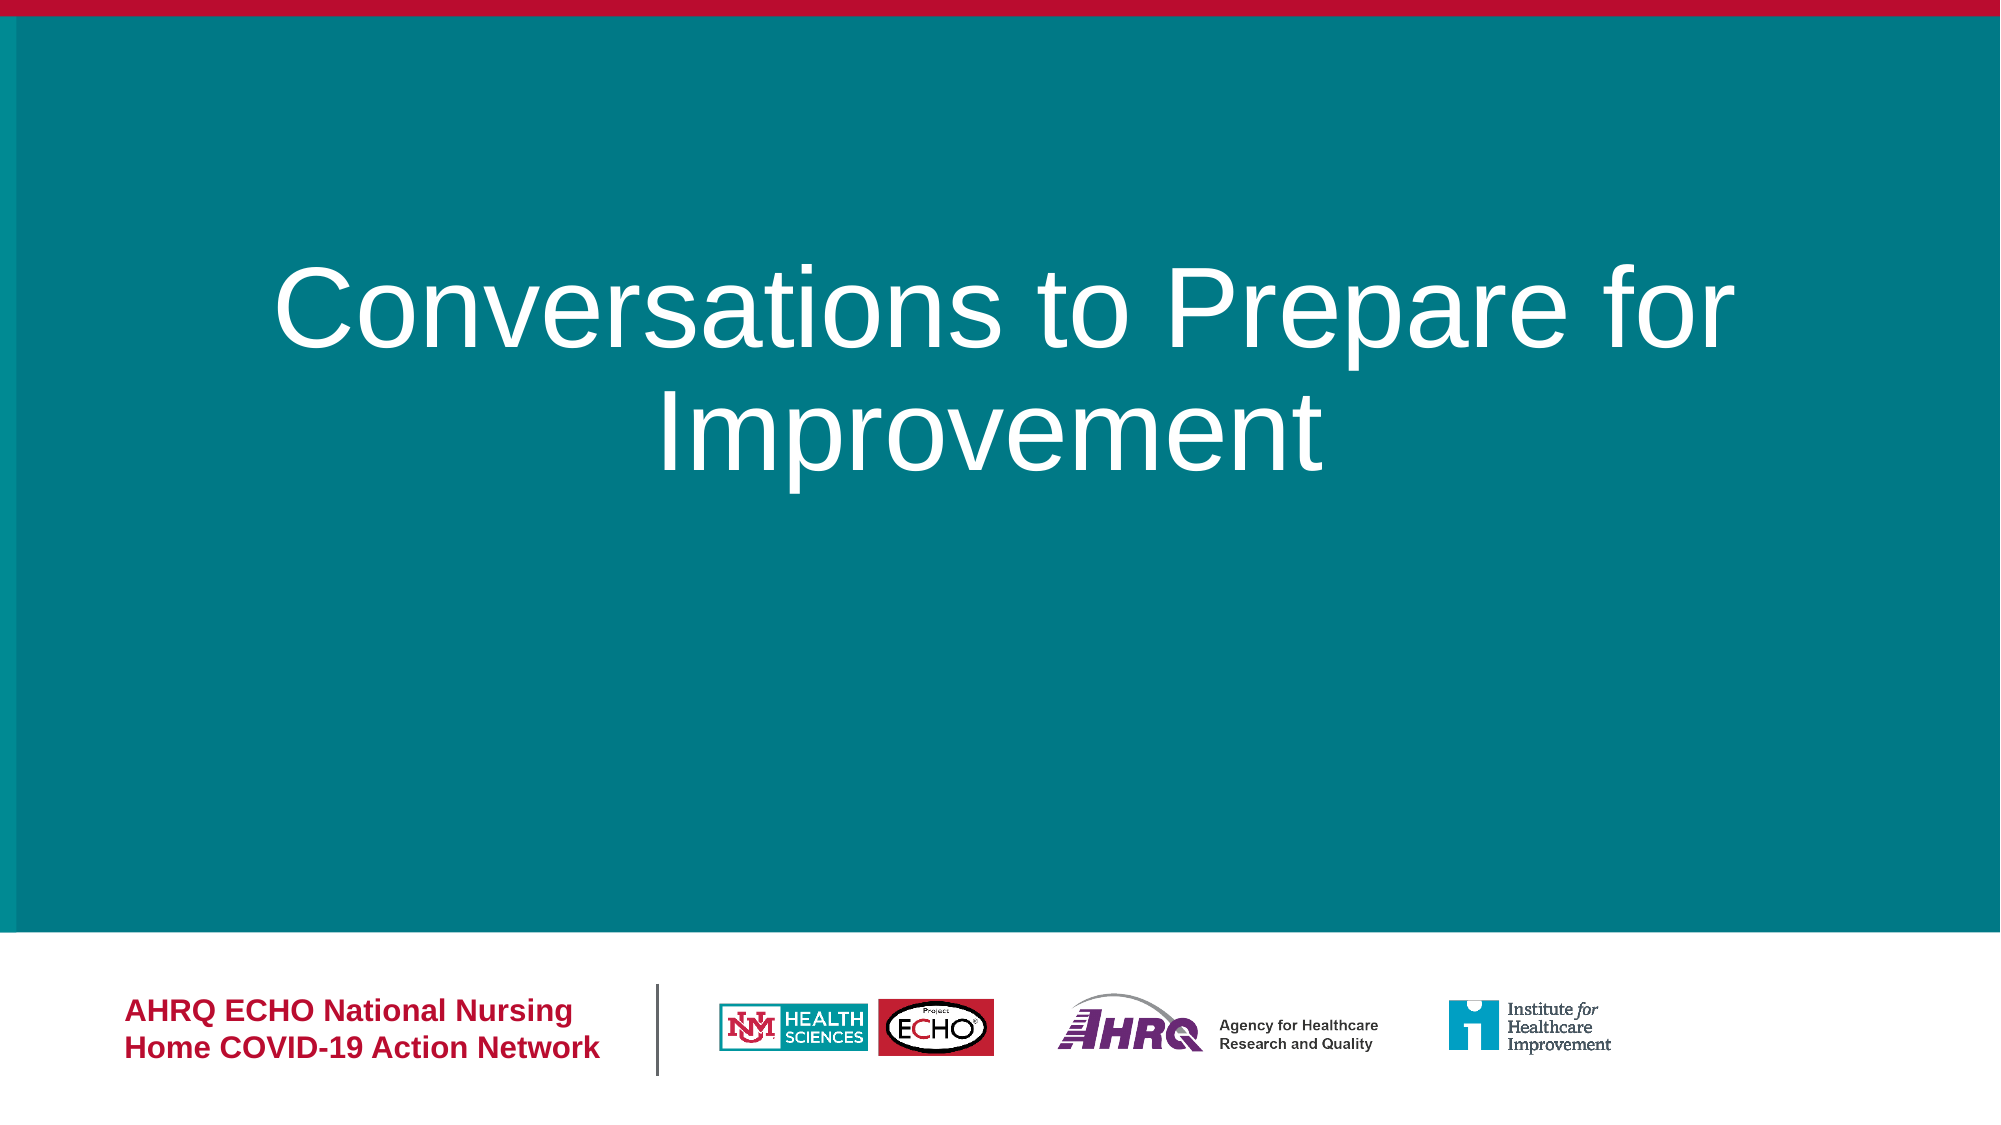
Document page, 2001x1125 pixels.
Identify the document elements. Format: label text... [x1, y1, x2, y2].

list Conversations to Prepare for Improvement [117, 192, 1894, 503]
picture [1445, 983, 1614, 1072]
picture [1056, 992, 1382, 1054]
picture [709, 990, 1004, 1064]
